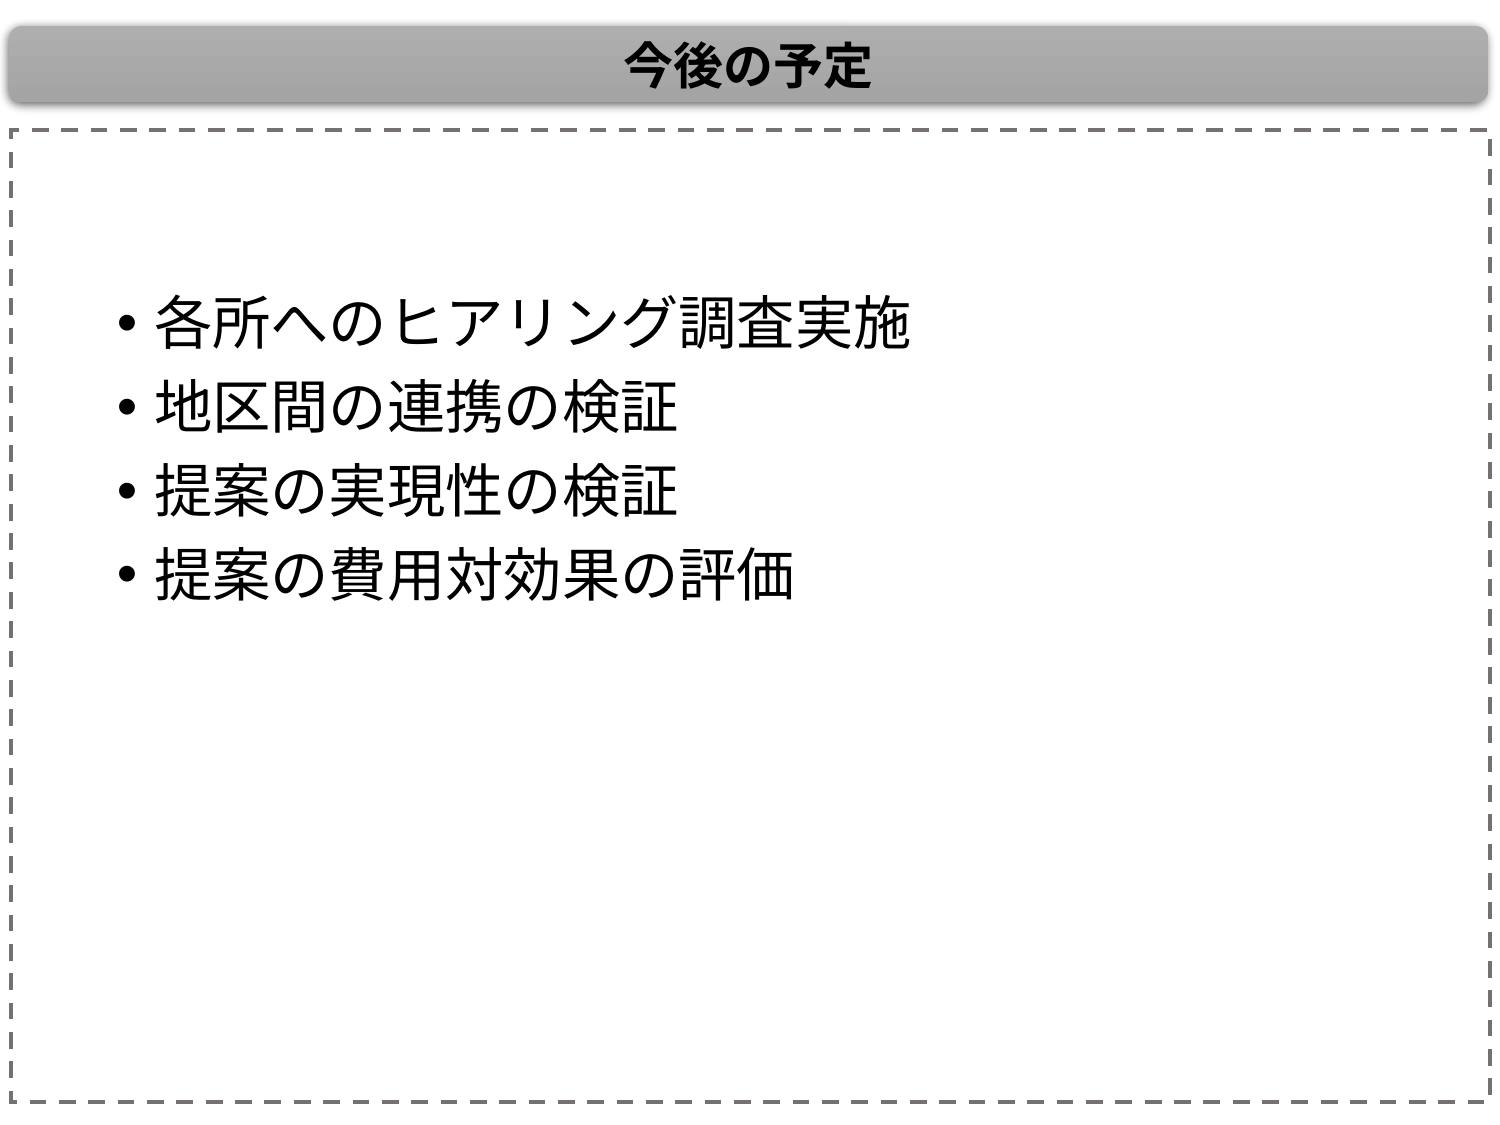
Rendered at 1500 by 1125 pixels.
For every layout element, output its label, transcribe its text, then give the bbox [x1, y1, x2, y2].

list 各所へのヒアリング調査実施 地区間の連携の検証 提案の実現性の検証 提案の費用対効果の評価 [101, 287, 1396, 1001]
text_box [10, 129, 1491, 1103]
text_box 今後の予定 [9, 25, 1489, 103]
